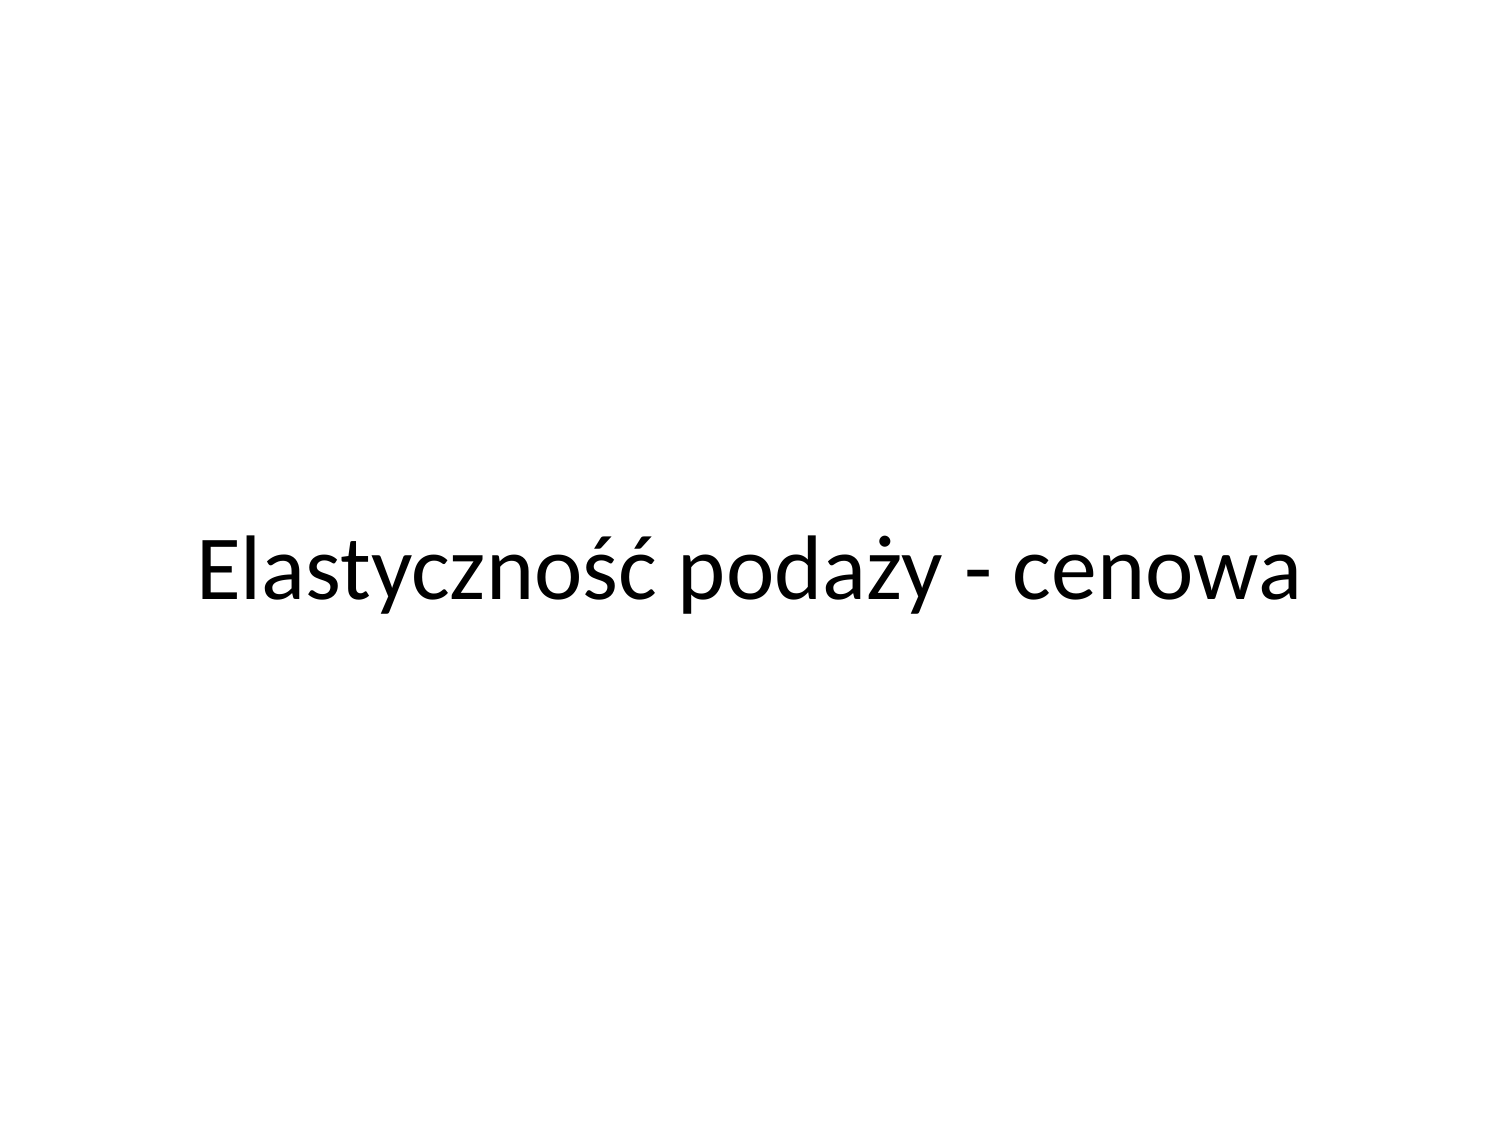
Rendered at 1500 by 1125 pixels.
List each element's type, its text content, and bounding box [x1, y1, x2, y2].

text_box Elastyczność podaży - cenowa [112, 468, 1388, 657]
